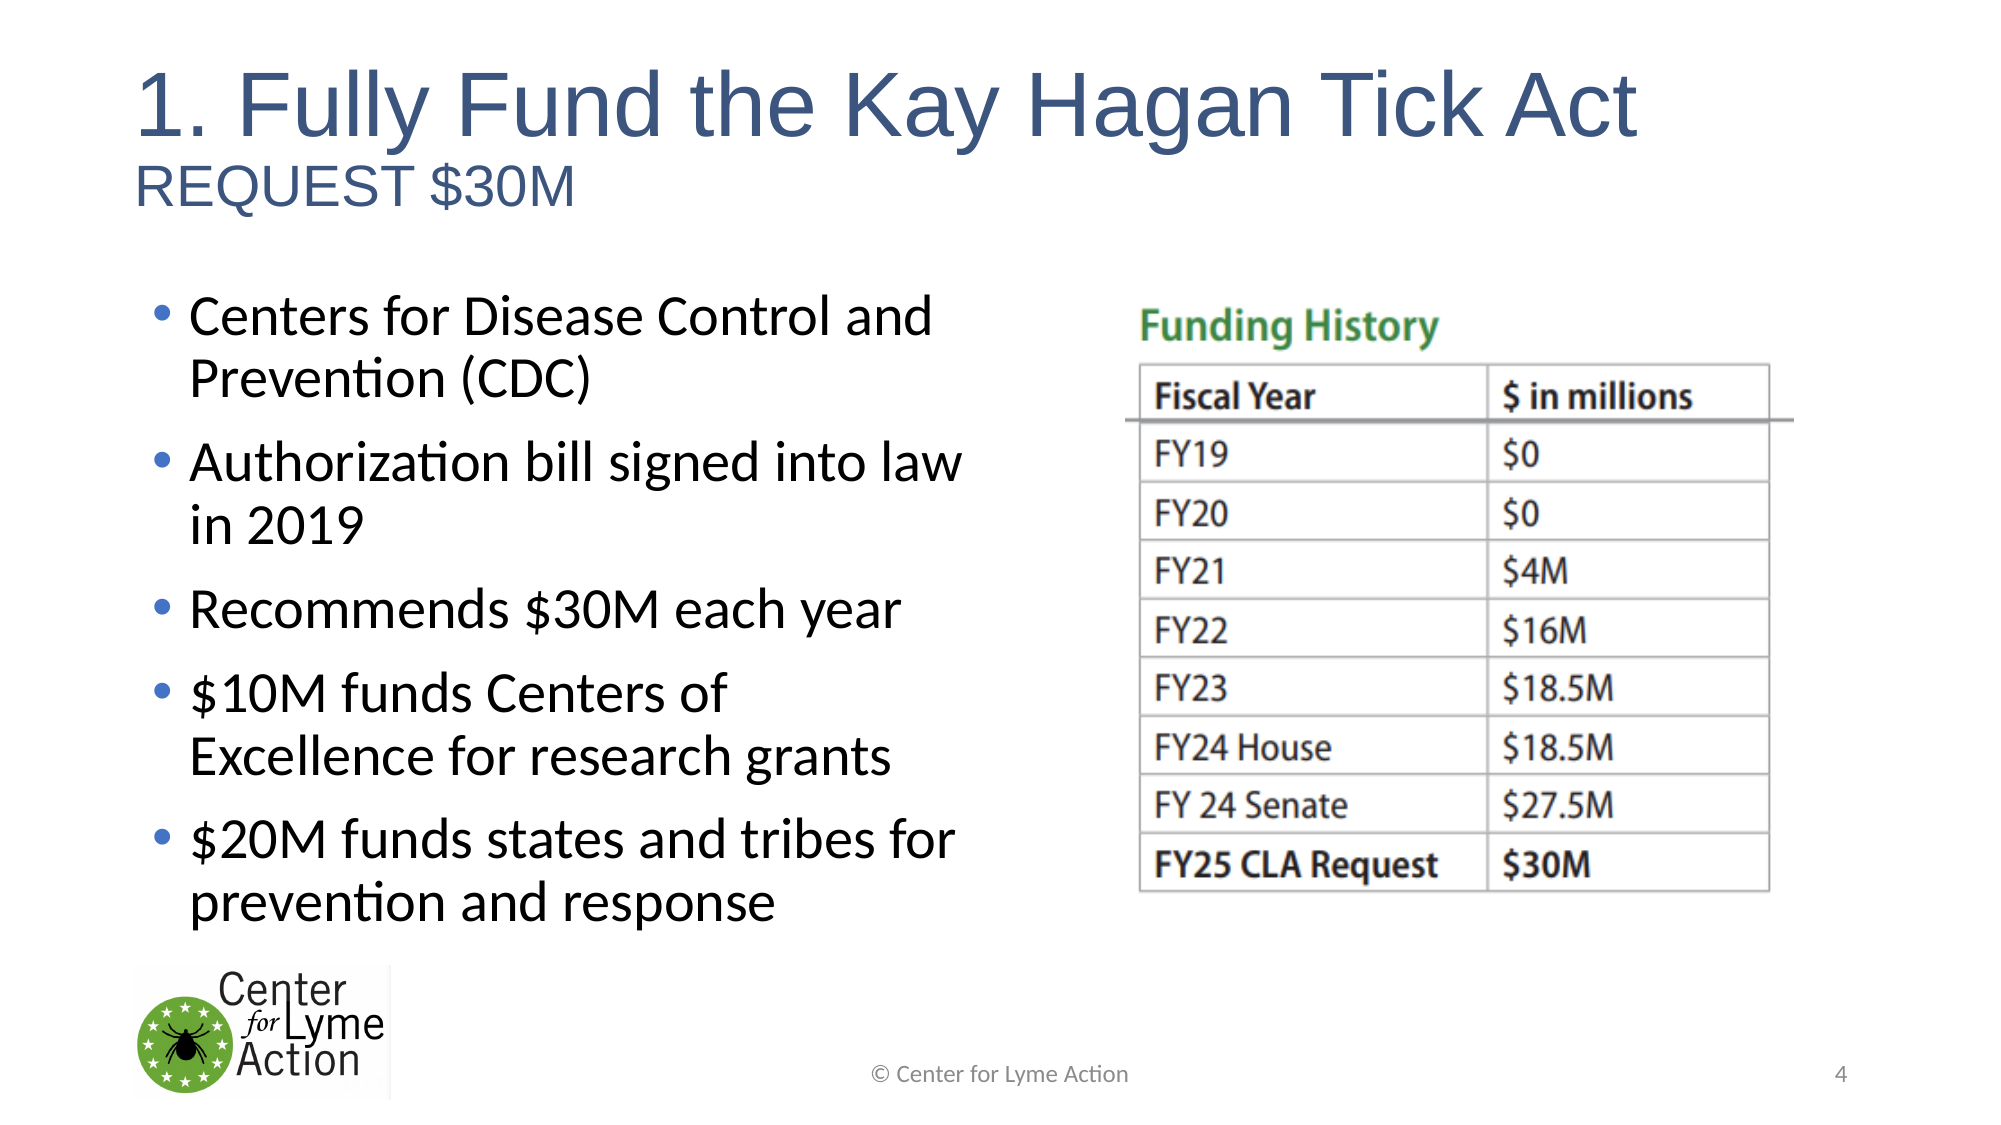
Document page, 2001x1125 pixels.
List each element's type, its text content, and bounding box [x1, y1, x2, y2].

slide_number 4 [1412, 1042, 1863, 1103]
picture [1124, 278, 1794, 921]
picture [133, 965, 391, 1100]
title 1. Fully Fund the Kay Hagan Tick Act REQUEST $30M [119, 0, 1863, 278]
list Centers for Disease Control and Prevention (CDC) Authorization bill signed into law in 2019 Recommends $30M each year $10M funds Centers of Excellence for research grants $20M funds states and tribes for prevention and response [137, 277, 988, 991]
slide_number © Center for Lyme Action [774, 1042, 1225, 1103]
